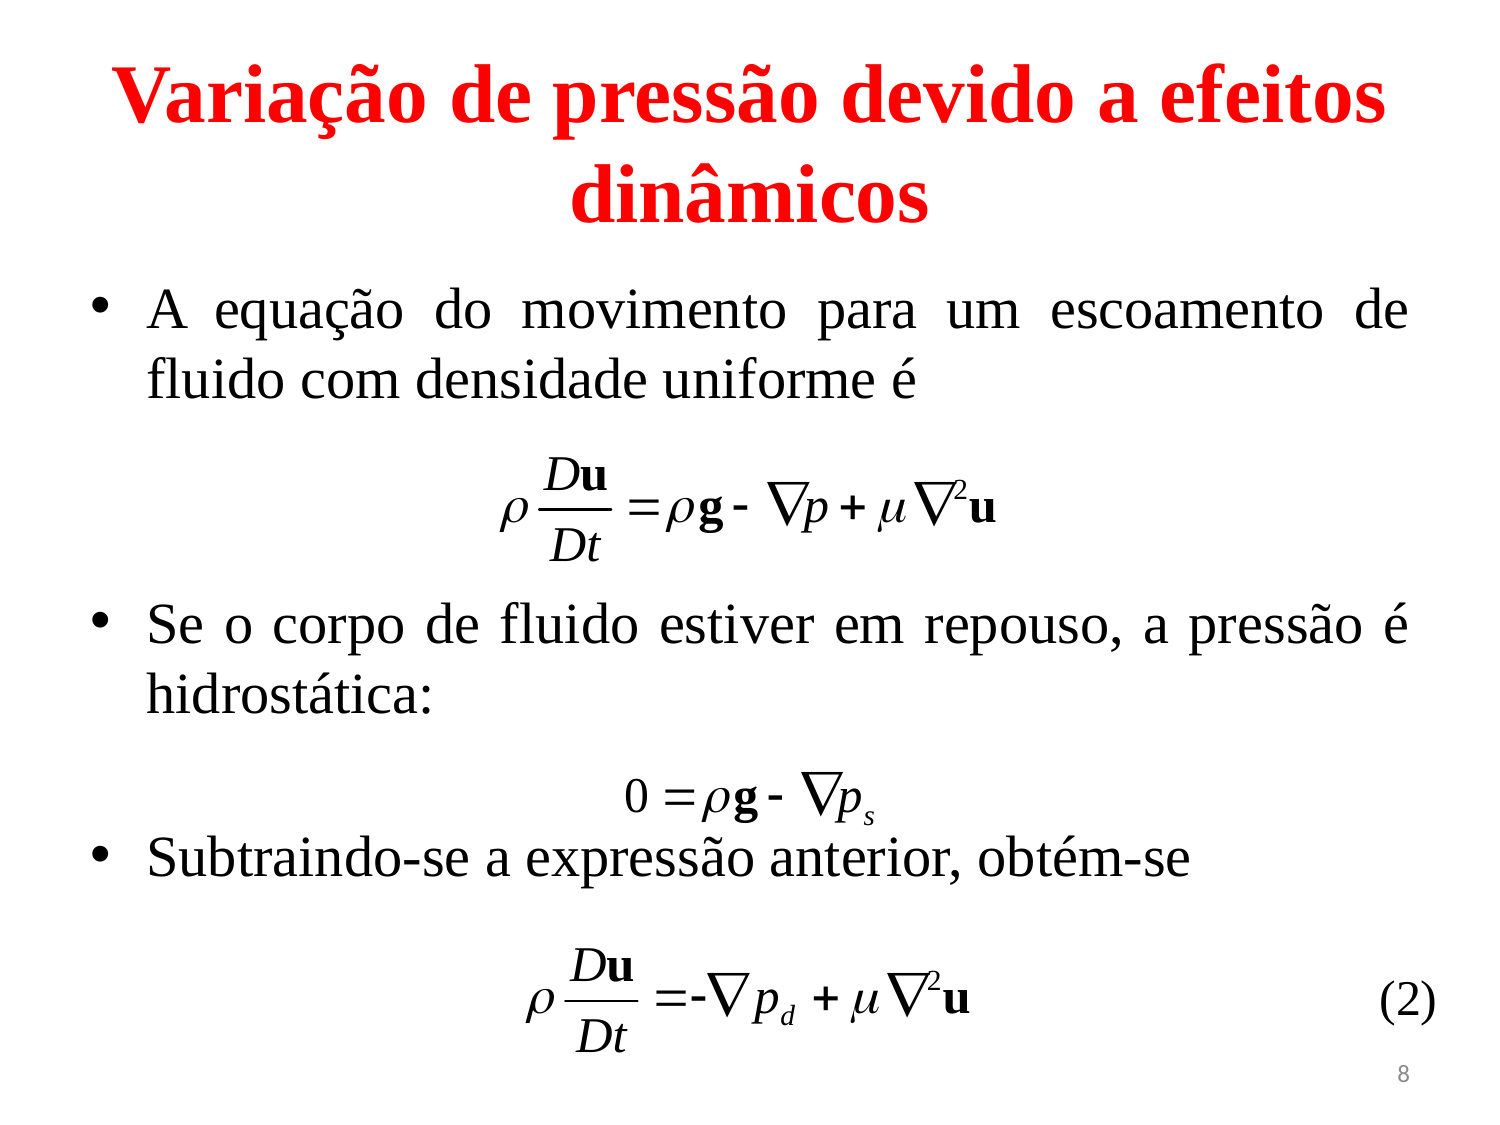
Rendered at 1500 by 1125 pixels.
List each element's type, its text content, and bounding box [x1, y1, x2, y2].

list A equação do movimento para um escoamento de fluido com densidade uniforme é Se o corpo de fluido estiver em repouso, a pressão é hidrostática: Subtraindo-se a expressão anterior, obtém-se [75, 262, 1425, 1005]
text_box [617, 762, 885, 839]
text_box (2) [1364, 957, 1453, 1033]
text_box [516, 933, 981, 1064]
title Variação de pressão devido a efeitos dinâmicos [75, 45, 1425, 233]
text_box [490, 442, 1008, 573]
slide_number 8 [1074, 1042, 1425, 1103]
